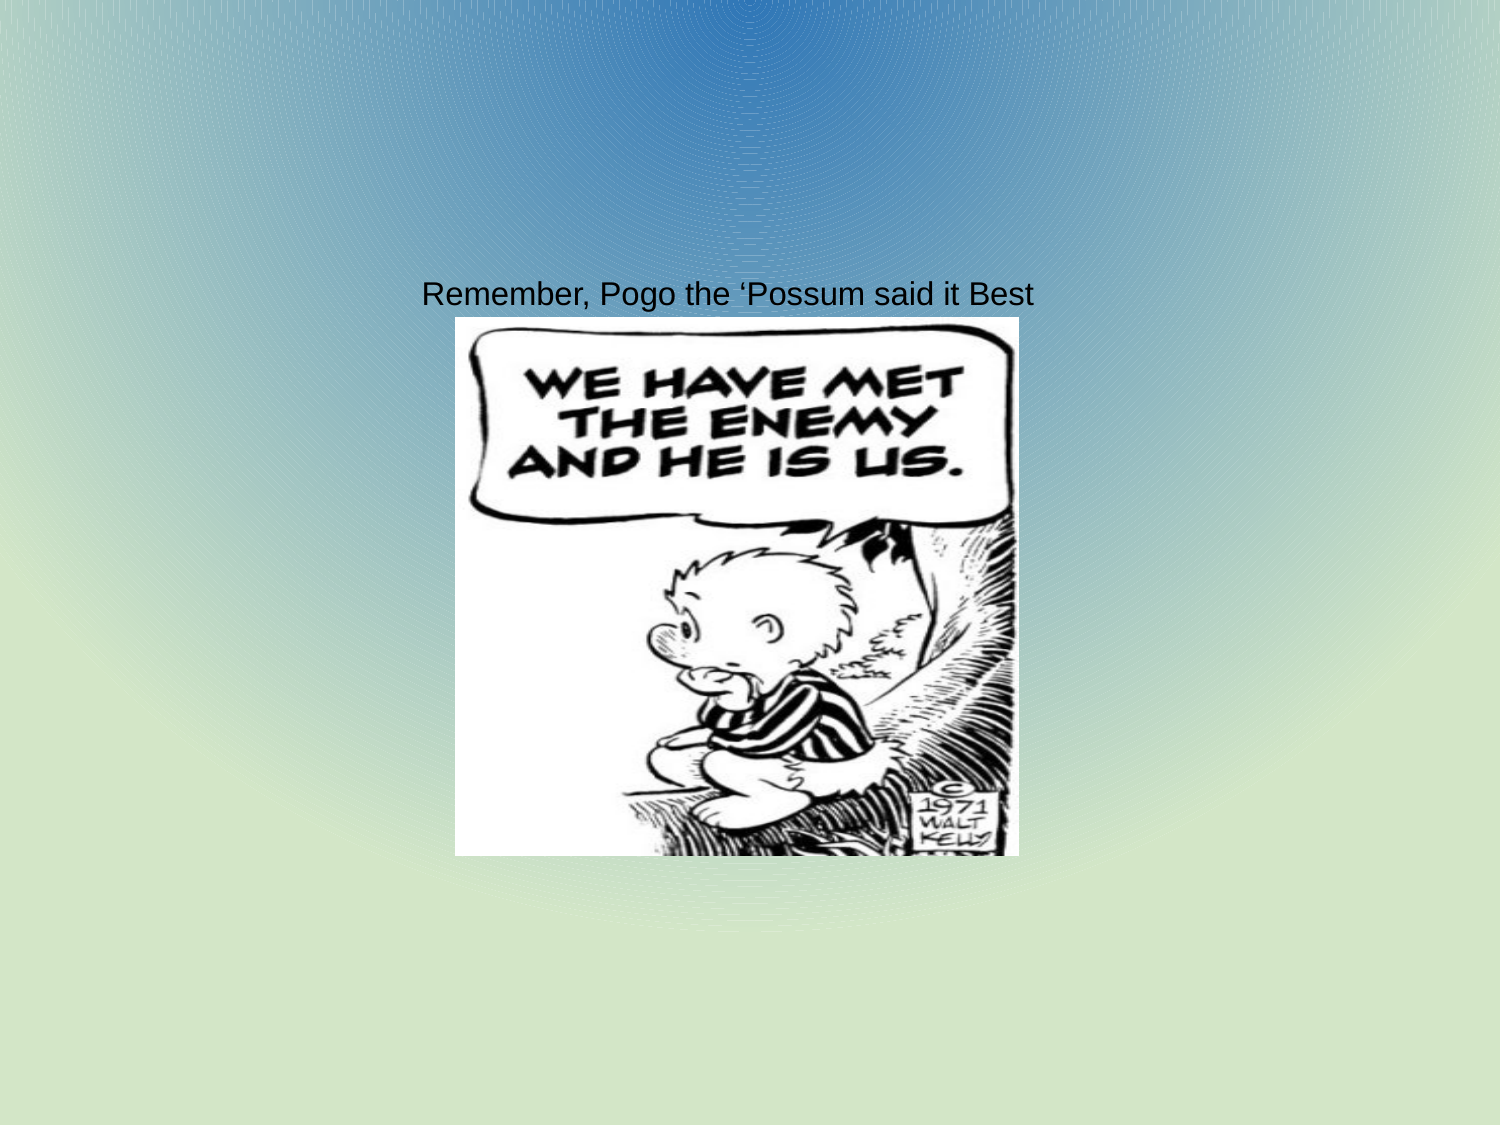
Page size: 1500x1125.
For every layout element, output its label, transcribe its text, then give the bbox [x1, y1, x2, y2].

picture [455, 317, 1019, 856]
text_box Remember, Pogo the ‘Possum said it Best [366, 264, 1090, 319]
